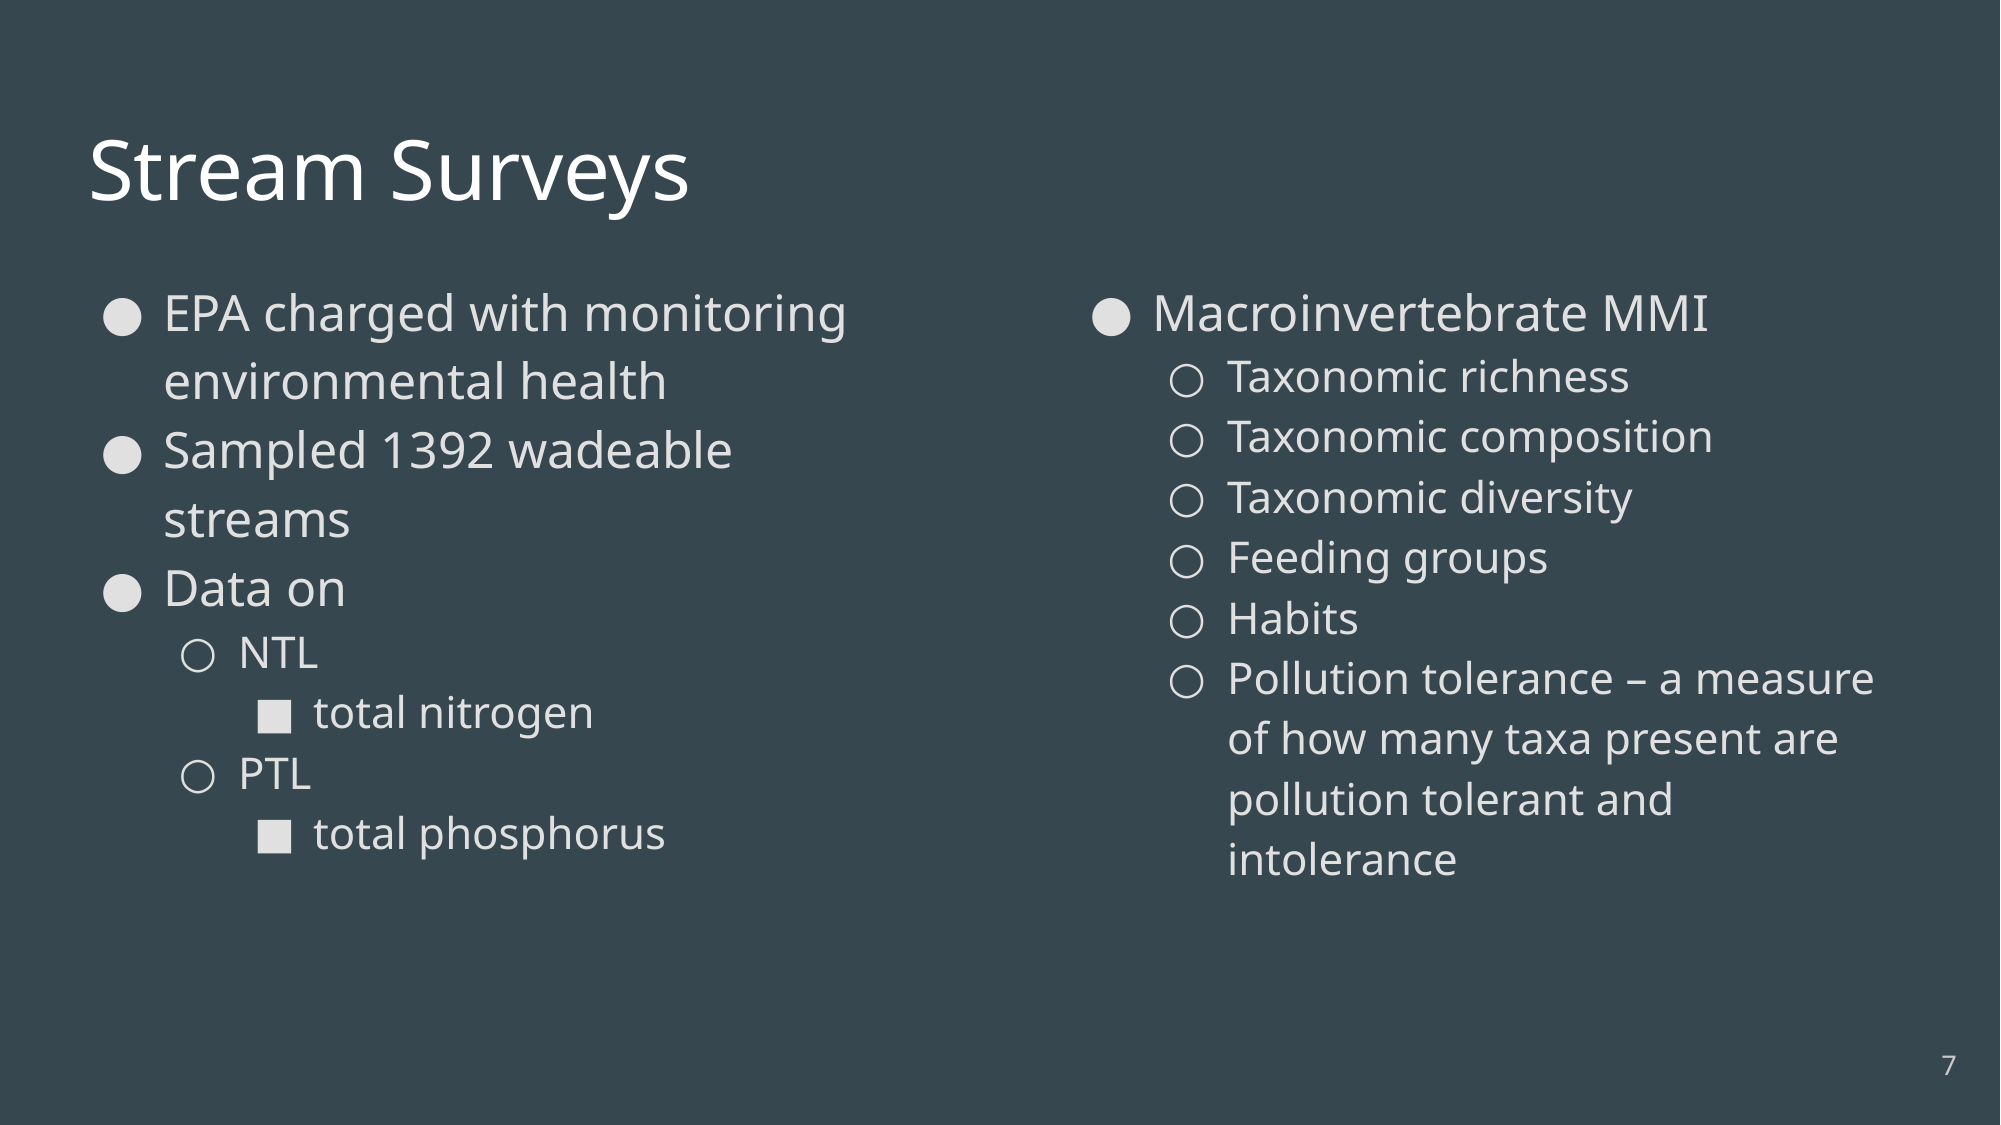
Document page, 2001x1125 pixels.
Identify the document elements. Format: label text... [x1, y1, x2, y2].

slide_number ‹#› [1856, 1023, 1977, 1110]
list Macroinvertebrate MMI Taxonomic richness Taxonomic composition Taxonomic diversity Feeding groups Habits Pollution tolerance – a measure of how many taxa present are pollution tolerant and intolerance [1056, 252, 1932, 1000]
list EPA charged with monitoring environmental health Sampled 1392 wadeable streams Data on NTL total nitrogen PTL total phosphorus [68, 252, 943, 1000]
title Stream Surveys [68, 97, 1932, 223]
